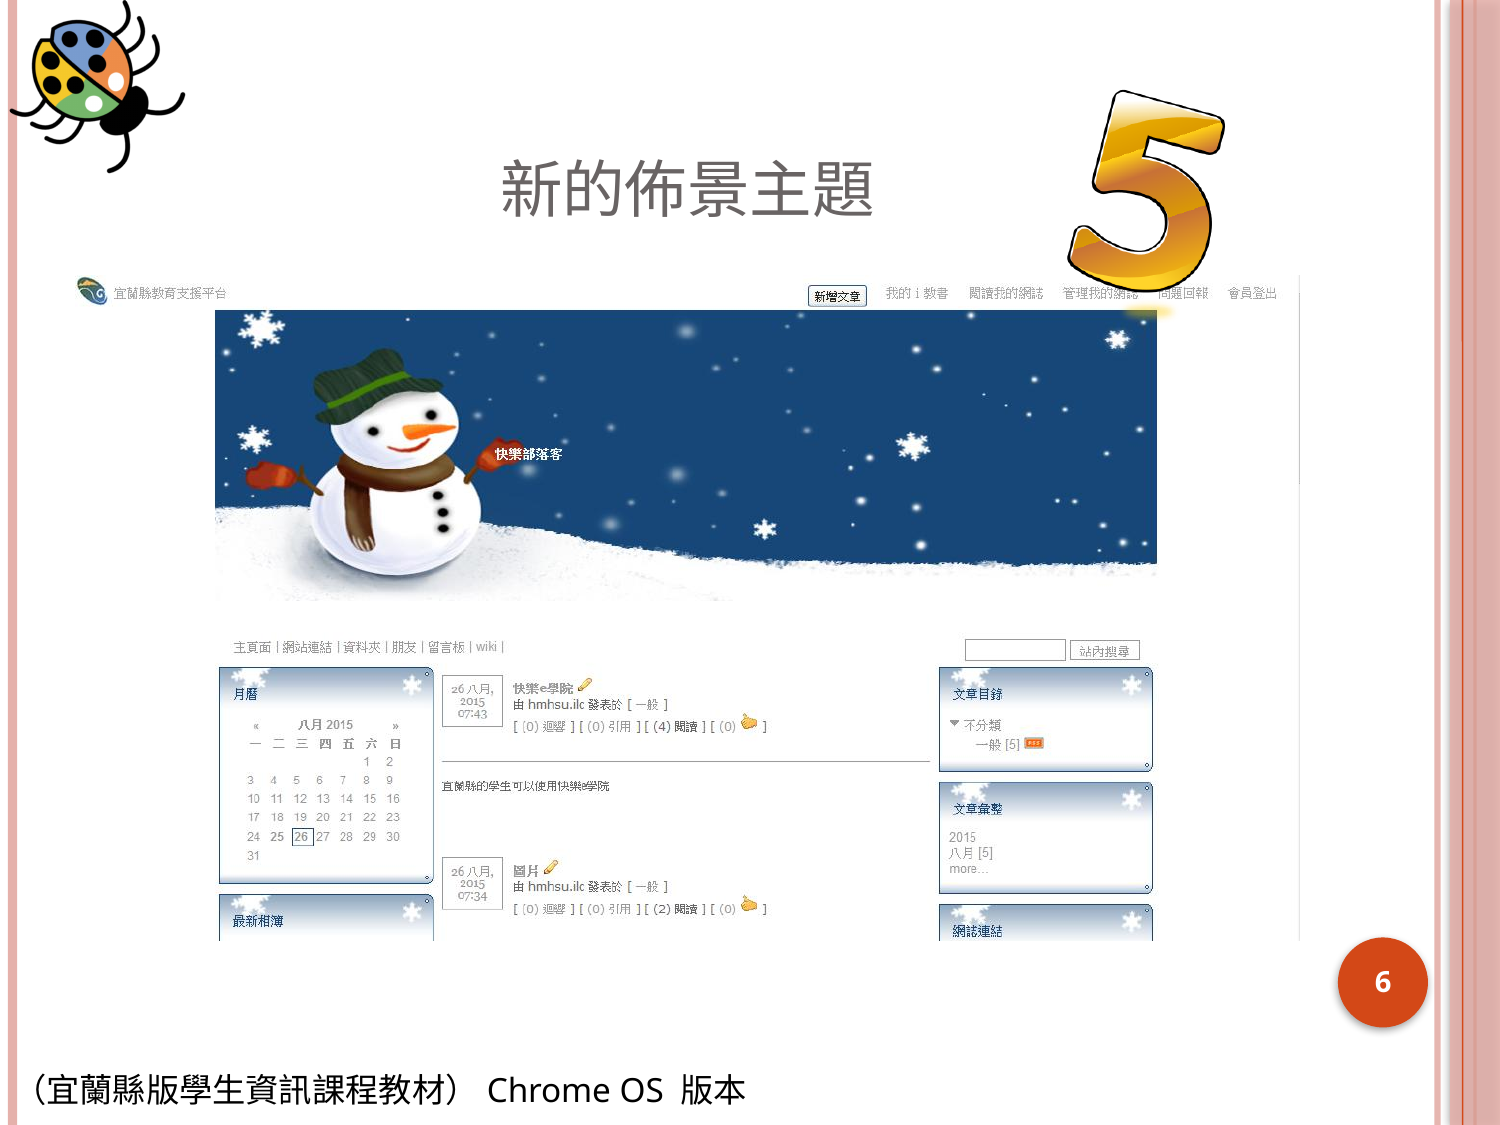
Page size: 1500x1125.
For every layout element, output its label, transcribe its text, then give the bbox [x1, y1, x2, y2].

picture [0, 0, 169, 176]
title 新的佈景主題 [75, 45, 1300, 233]
picture [1024, 86, 1262, 324]
slide_number 6 [1333, 940, 1434, 1027]
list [74, 275, 1301, 941]
